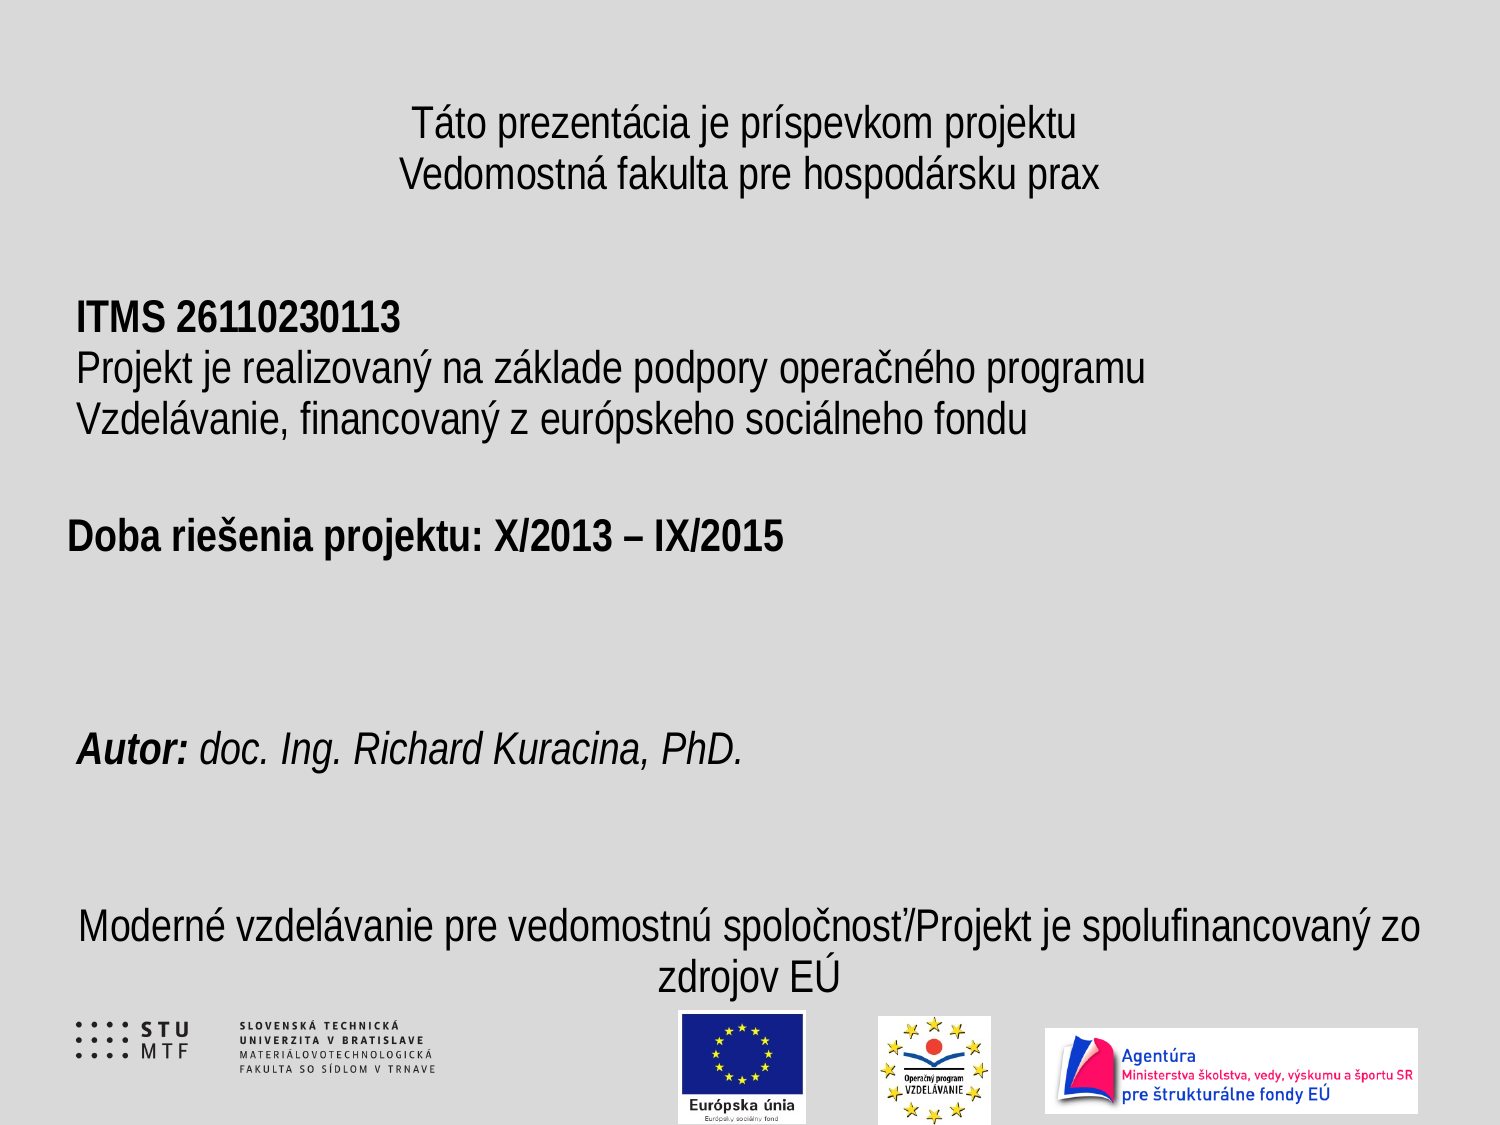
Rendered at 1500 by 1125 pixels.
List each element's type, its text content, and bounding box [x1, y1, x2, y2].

text_box Doba riešenia projektu: X/2013 – IX/2015 [53, 503, 1058, 570]
text_box Moderné vzdelávanie pre vedomostnú spoločnosť/Projekt je spolufinancovaný zo zdrojov EÚ [61, 893, 1439, 1011]
picture [1045, 1028, 1418, 1115]
text_box Táto prezentácia je príspevkom projektu Vedomostná fakulta pre hospodársku prax [53, 90, 1447, 258]
text_box ITMS 26110230113 Projekt je realizovaný na základe podpory operačného programu Vzdelávanie, financovaný z európskeho sociálneho fondu [61, 283, 1294, 503]
text_box Autor: doc. Ing. Richard Kuracina, PhD. [61, 716, 960, 782]
picture [878, 1016, 991, 1125]
picture [678, 1009, 806, 1124]
